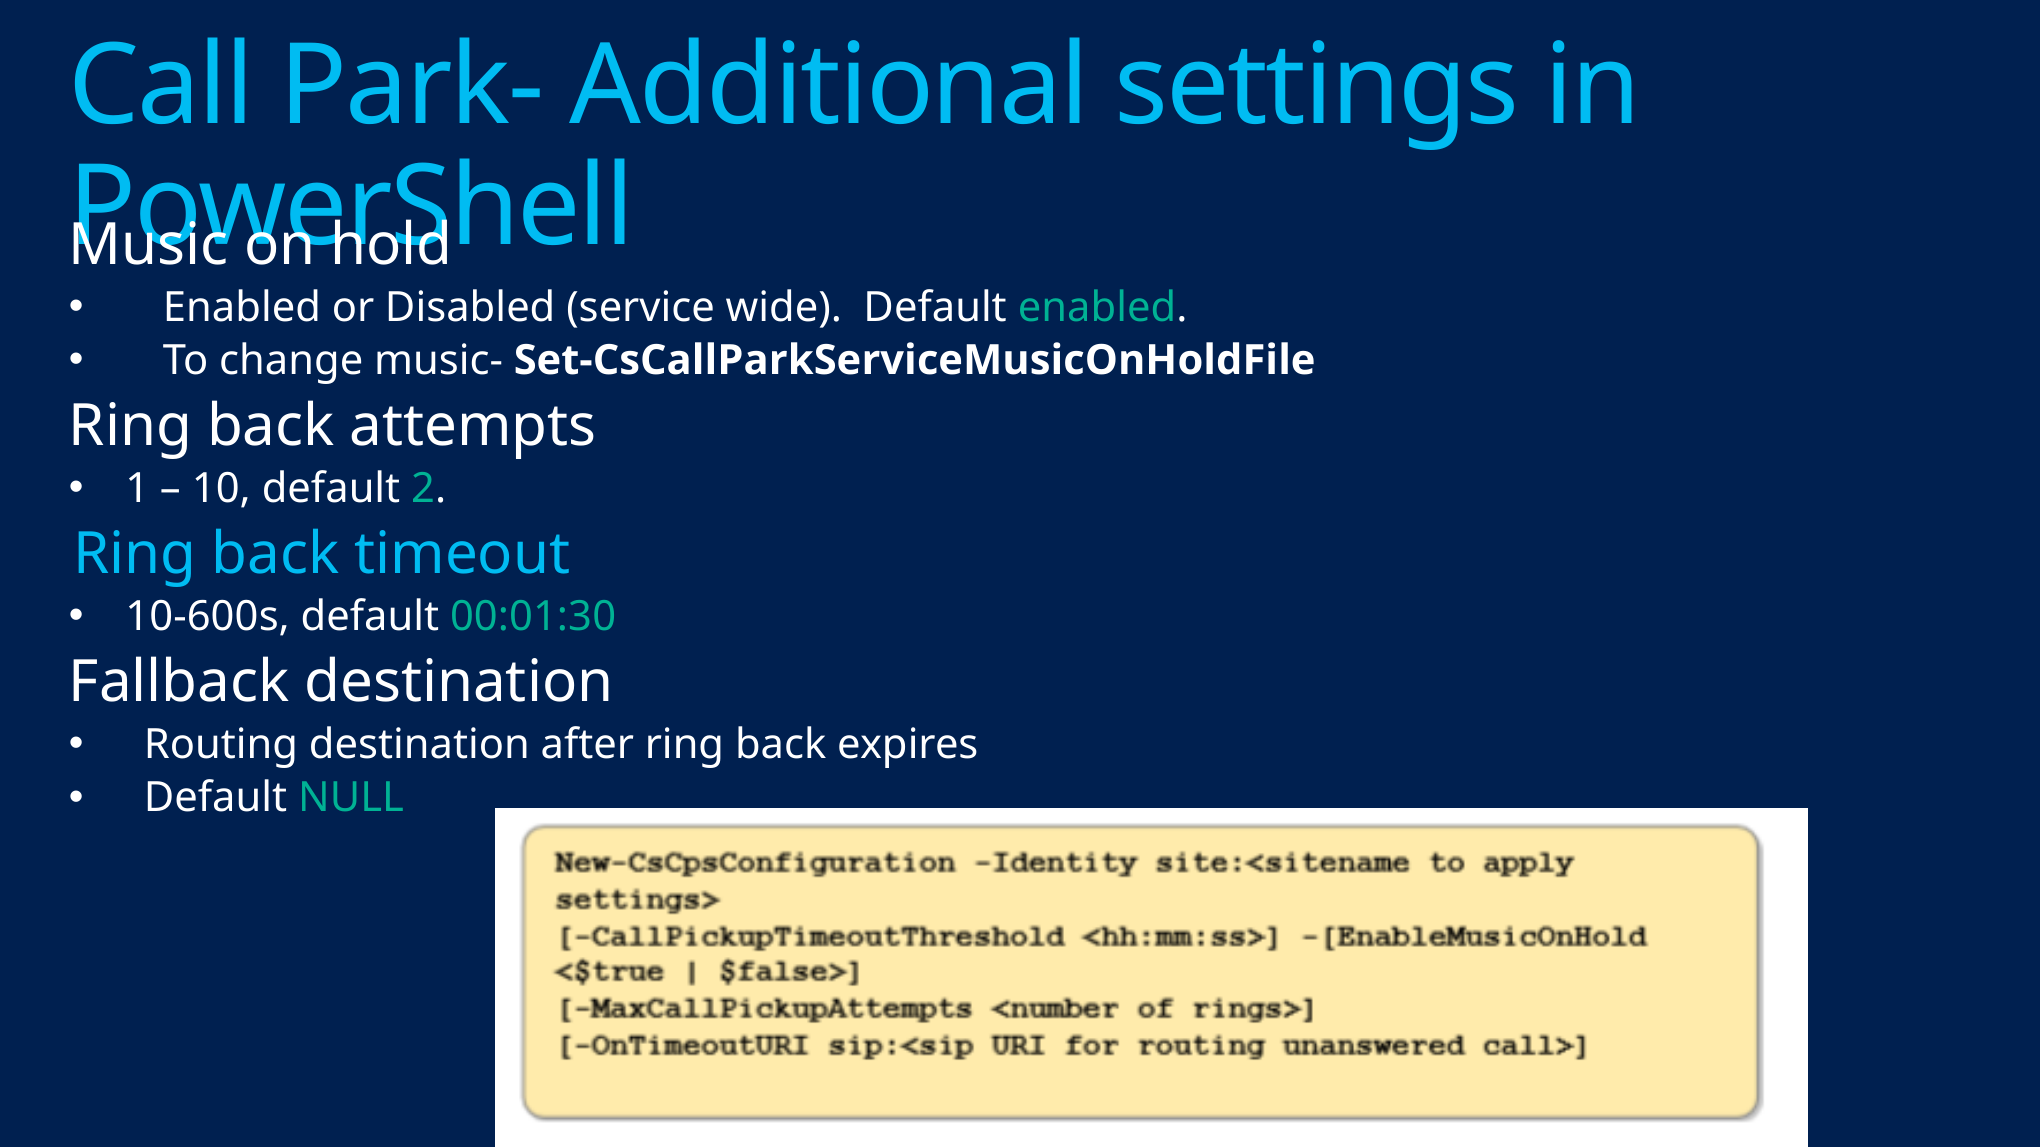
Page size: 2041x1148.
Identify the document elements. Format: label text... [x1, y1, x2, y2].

list Music on hold Enabled or Disabled (service wide). Default enabled. To change music- Set-CsCallParkServiceMusicOnHoldFile Ring back attempts 1 – 10, default 2. Ring back timeout 10-600s, default 00:01:30 Fallback destination Routing destination after ring back expires Default NULL [45, 198, 1996, 915]
title Call Park- Additional settings in PowerShell [45, 11, 1996, 162]
picture [494, 808, 1808, 1148]
